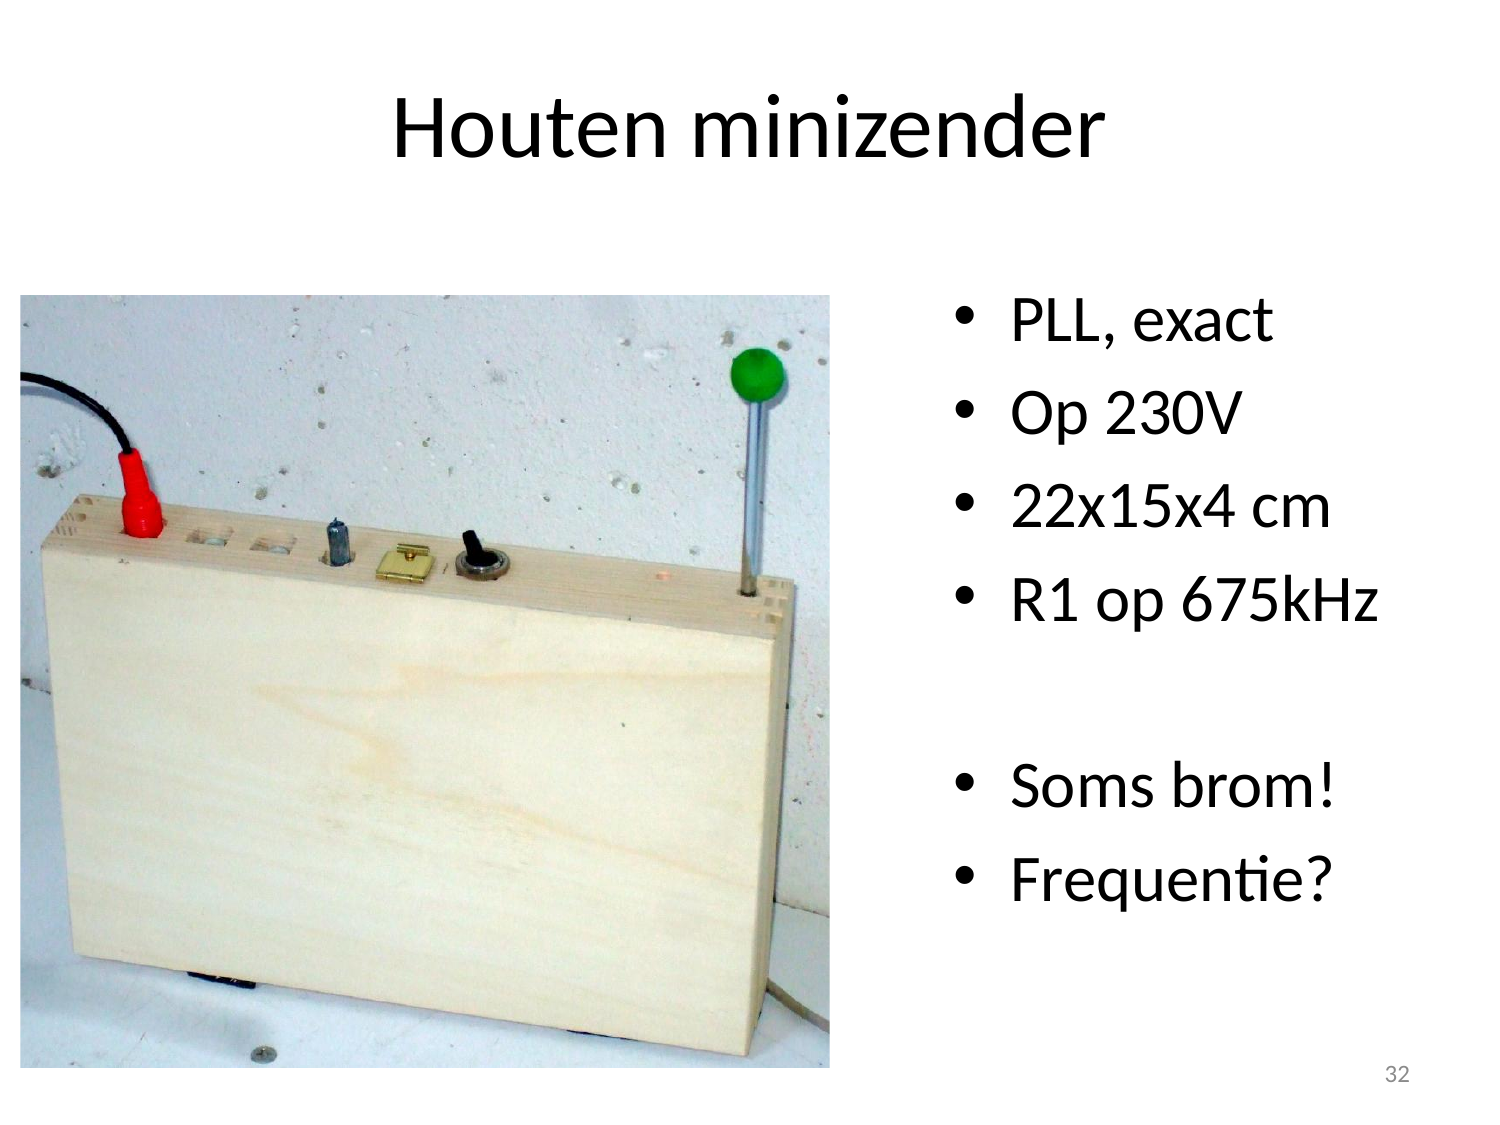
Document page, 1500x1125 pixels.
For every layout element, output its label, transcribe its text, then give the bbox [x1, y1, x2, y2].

picture [20, 295, 830, 1068]
title Houten minizender [75, 45, 1425, 197]
list PLL, exact Op 230V 22x15x4 cm R1 op 675kHz Soms brom! Frequentie? [938, 267, 1412, 1043]
slide_number 32 [1074, 1042, 1425, 1103]
